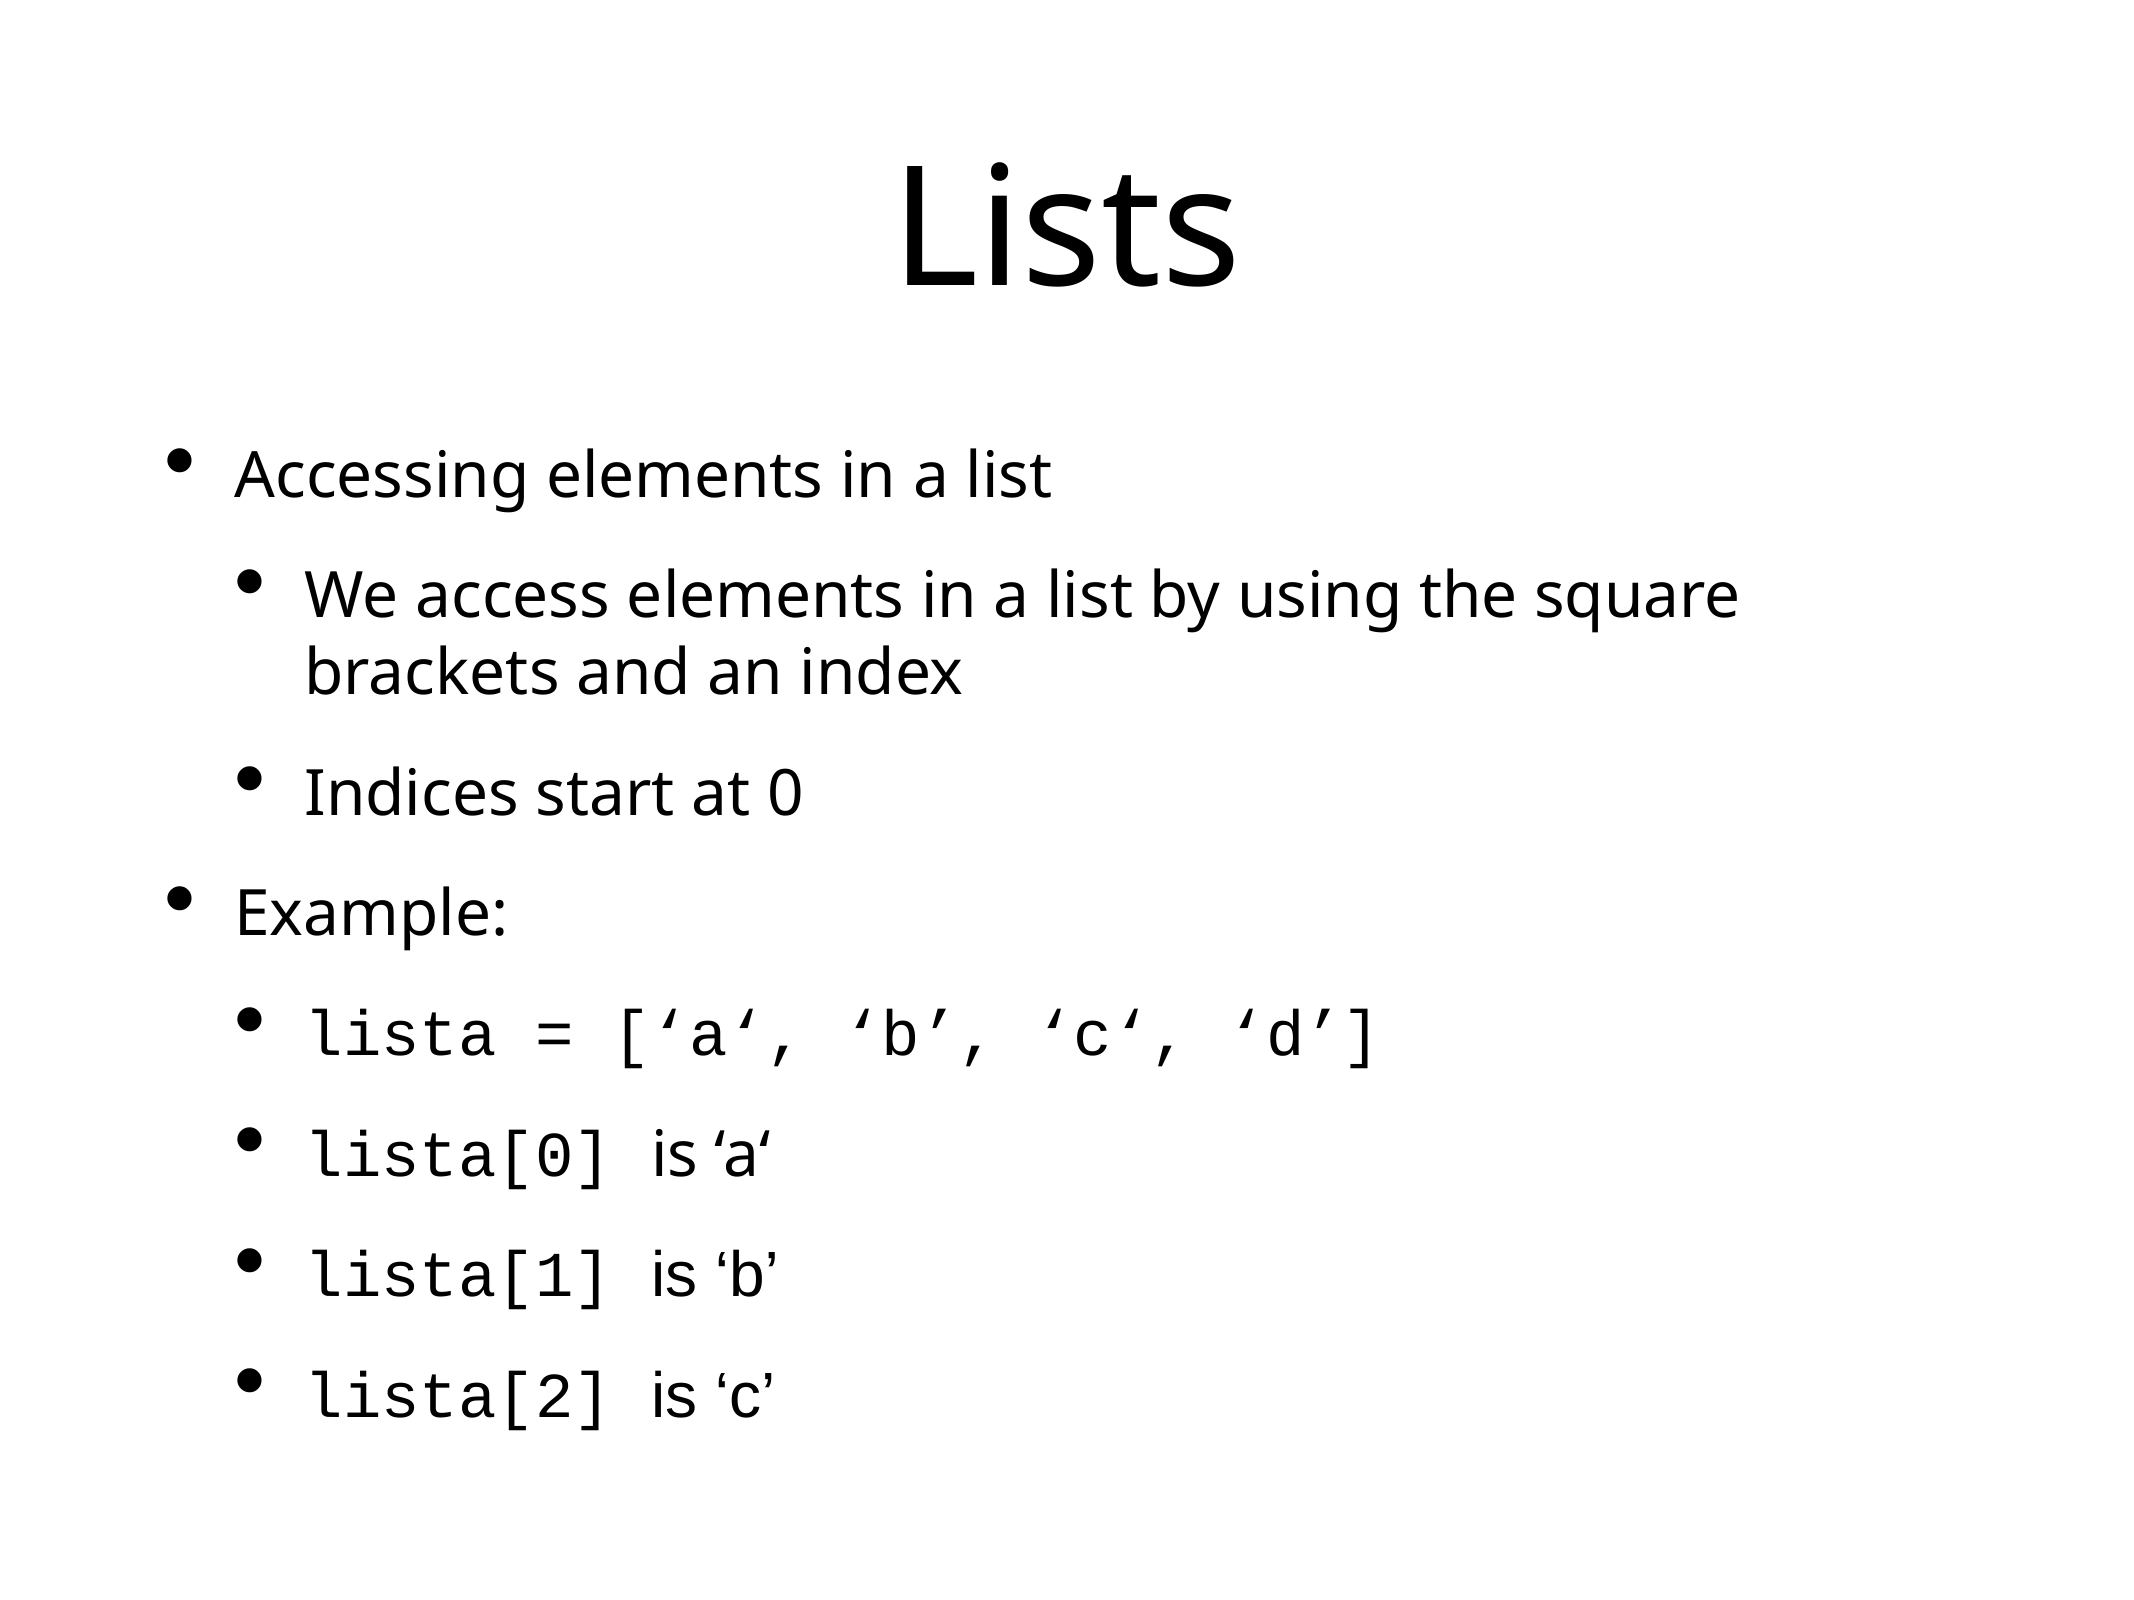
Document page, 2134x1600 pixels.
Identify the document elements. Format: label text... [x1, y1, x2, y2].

title Lists [155, 41, 1978, 397]
list Accessing elements in a list We access elements in a list by using the square brackets and an index Indices start at 0 Example: lista = [‘a‘, ‘b’, ‘c‘, ‘d’] lista[0] is ‘a‘ lista[1] is ‘b’ lista[2] is ‘c’ [155, 424, 1978, 1457]
